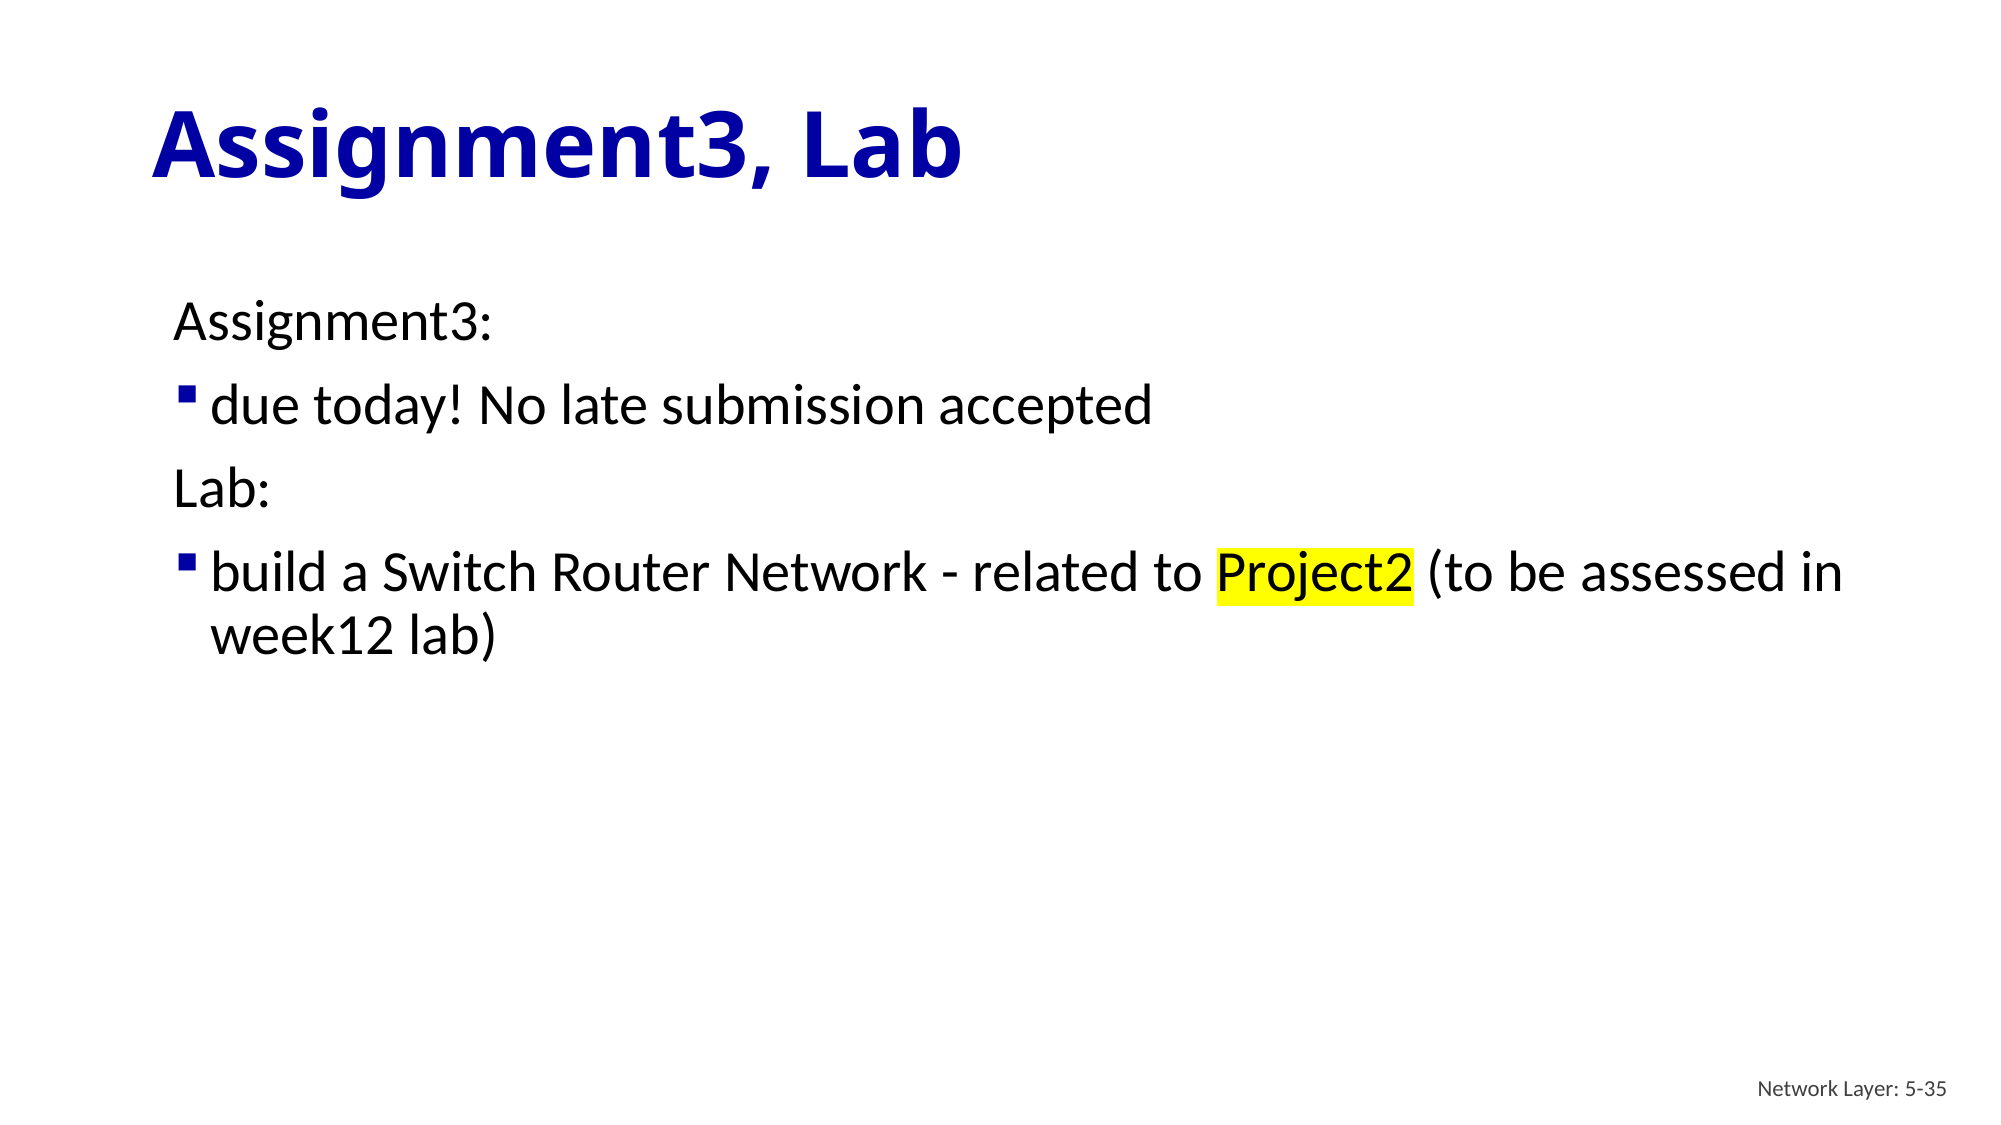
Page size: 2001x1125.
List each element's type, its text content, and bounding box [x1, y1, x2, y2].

title Assignment3, Lab [137, 74, 1863, 221]
slide_number Network Layer: 5-35 [1512, 1056, 1963, 1117]
list Assignment3: due today! No late submission accepted Lab: build a Switch Router Network - related to Project2 (to be assessed in week12 lab) [137, 282, 1863, 997]
